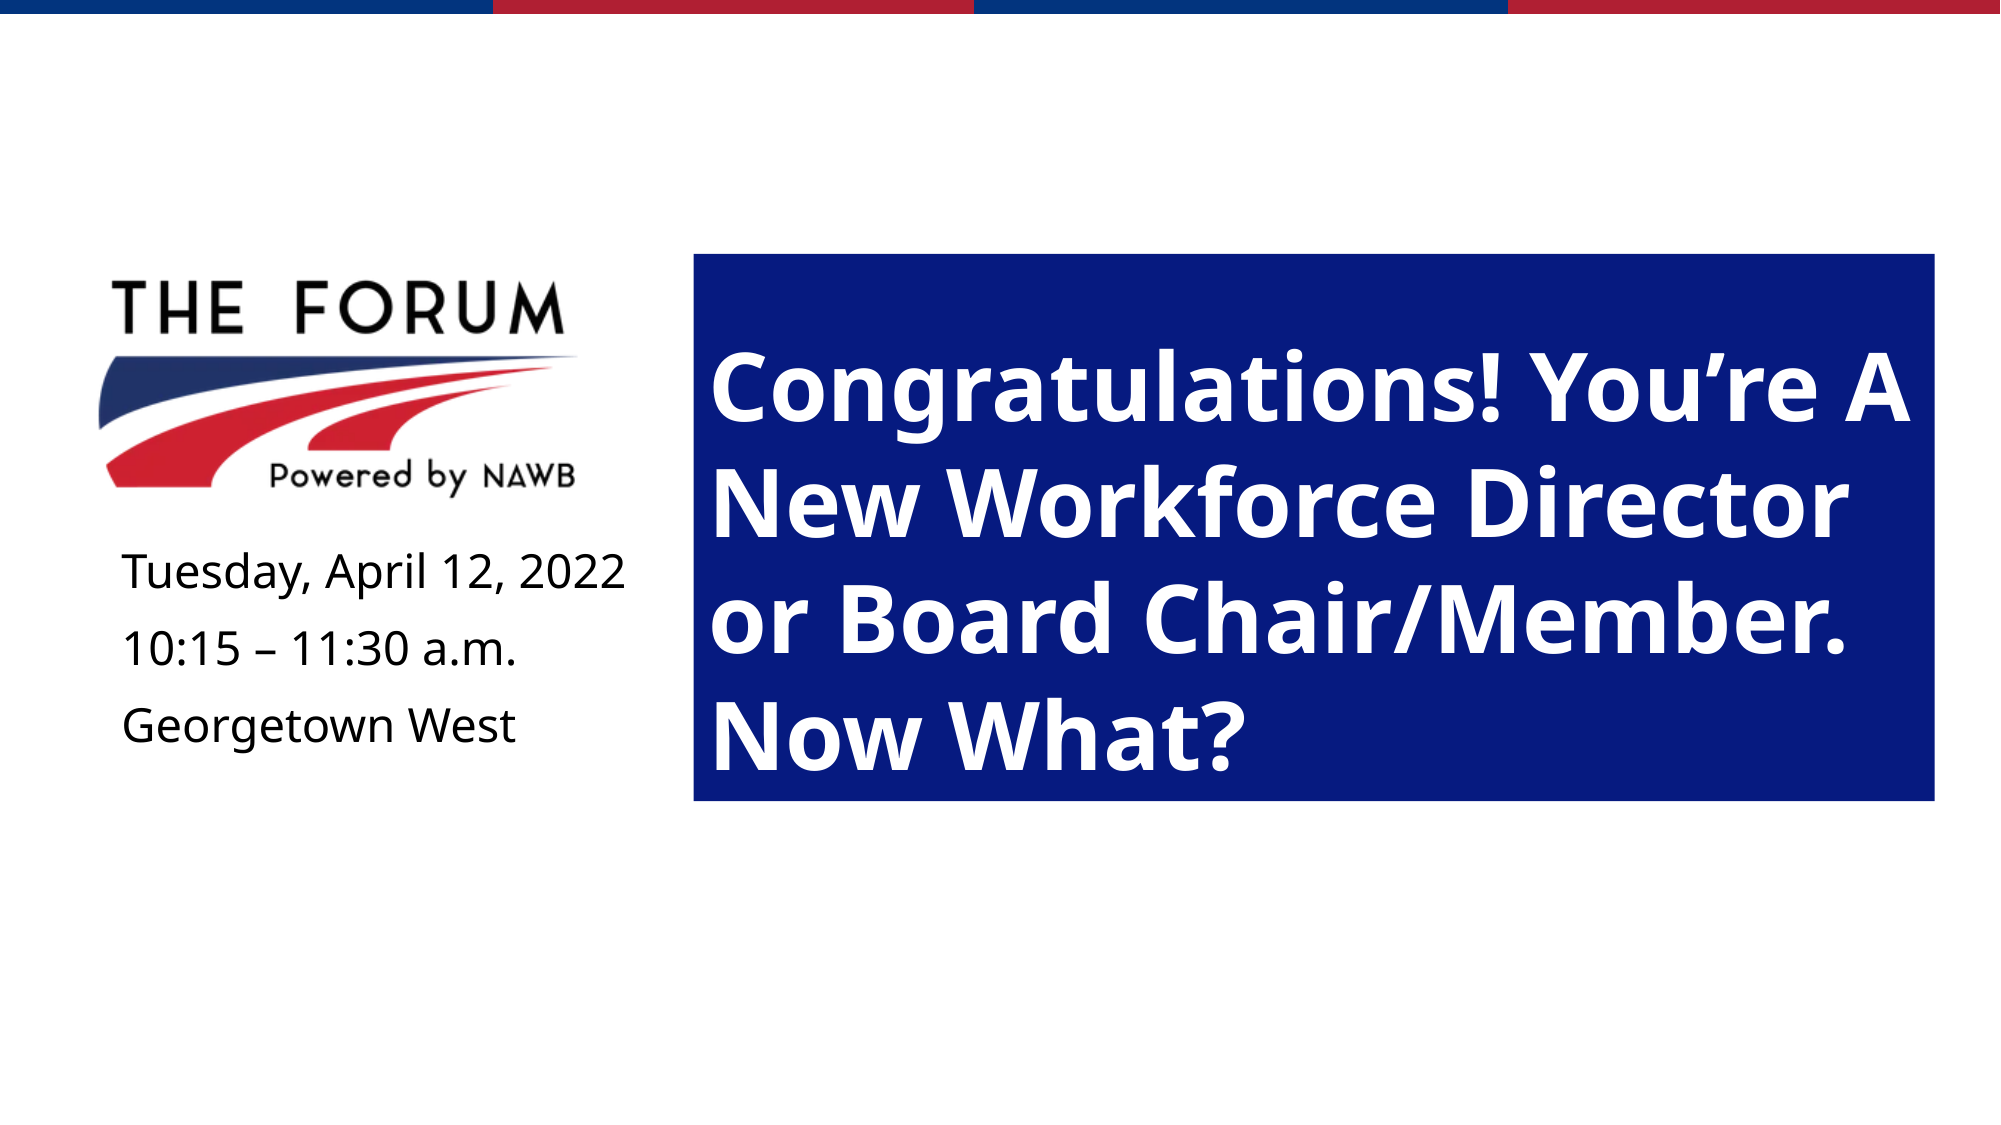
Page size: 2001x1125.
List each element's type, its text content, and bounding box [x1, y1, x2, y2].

subtitle Tuesday, April 12, 2022 10:15 – 11:30 a.m. Georgetown West [106, 534, 653, 807]
title Congratulations! You’re A New Workforce Director or Board Chair/Member. Now What? [693, 253, 1935, 802]
picture [65, 253, 612, 526]
